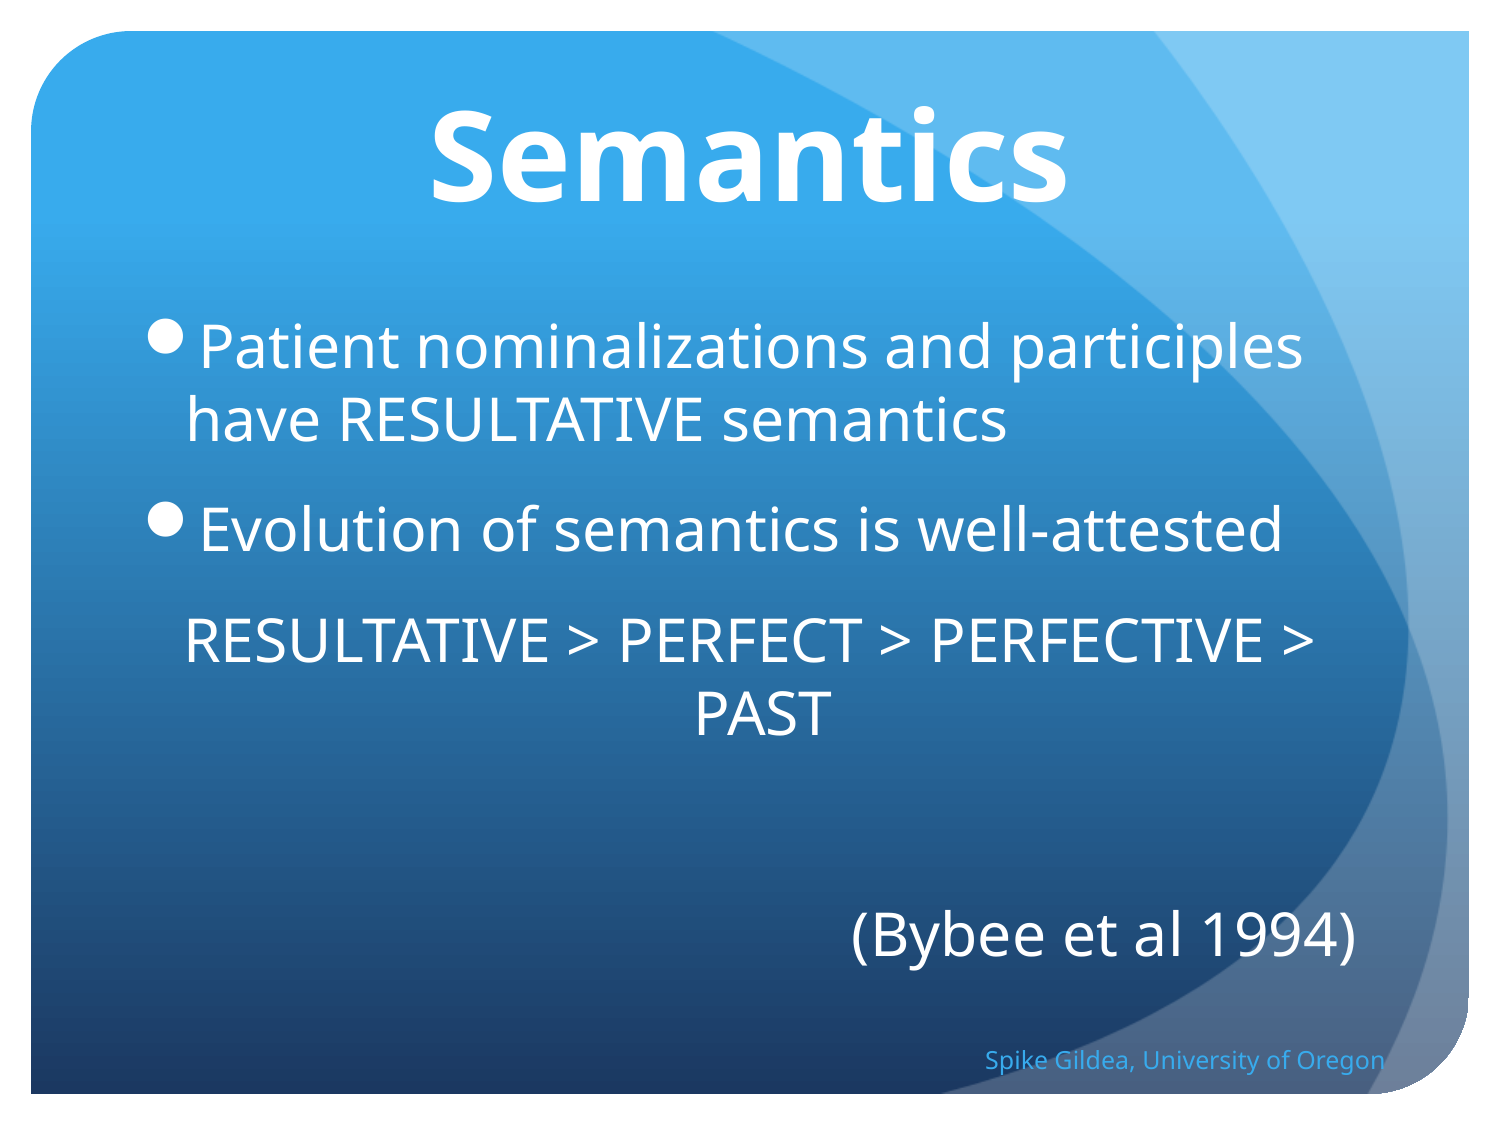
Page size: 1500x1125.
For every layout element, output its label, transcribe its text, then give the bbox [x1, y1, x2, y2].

picture [24, 30, 1473, 1094]
list Patient nominalizations and participles have resultative semantics Evolution of semantics is well-attested resultative > perfect > perfective > past (Bybee et al 1994) [127, 299, 1372, 991]
footer Spike Gildea, University of Oregon [542, 1031, 1402, 1092]
title Semantics [127, 62, 1372, 234]
